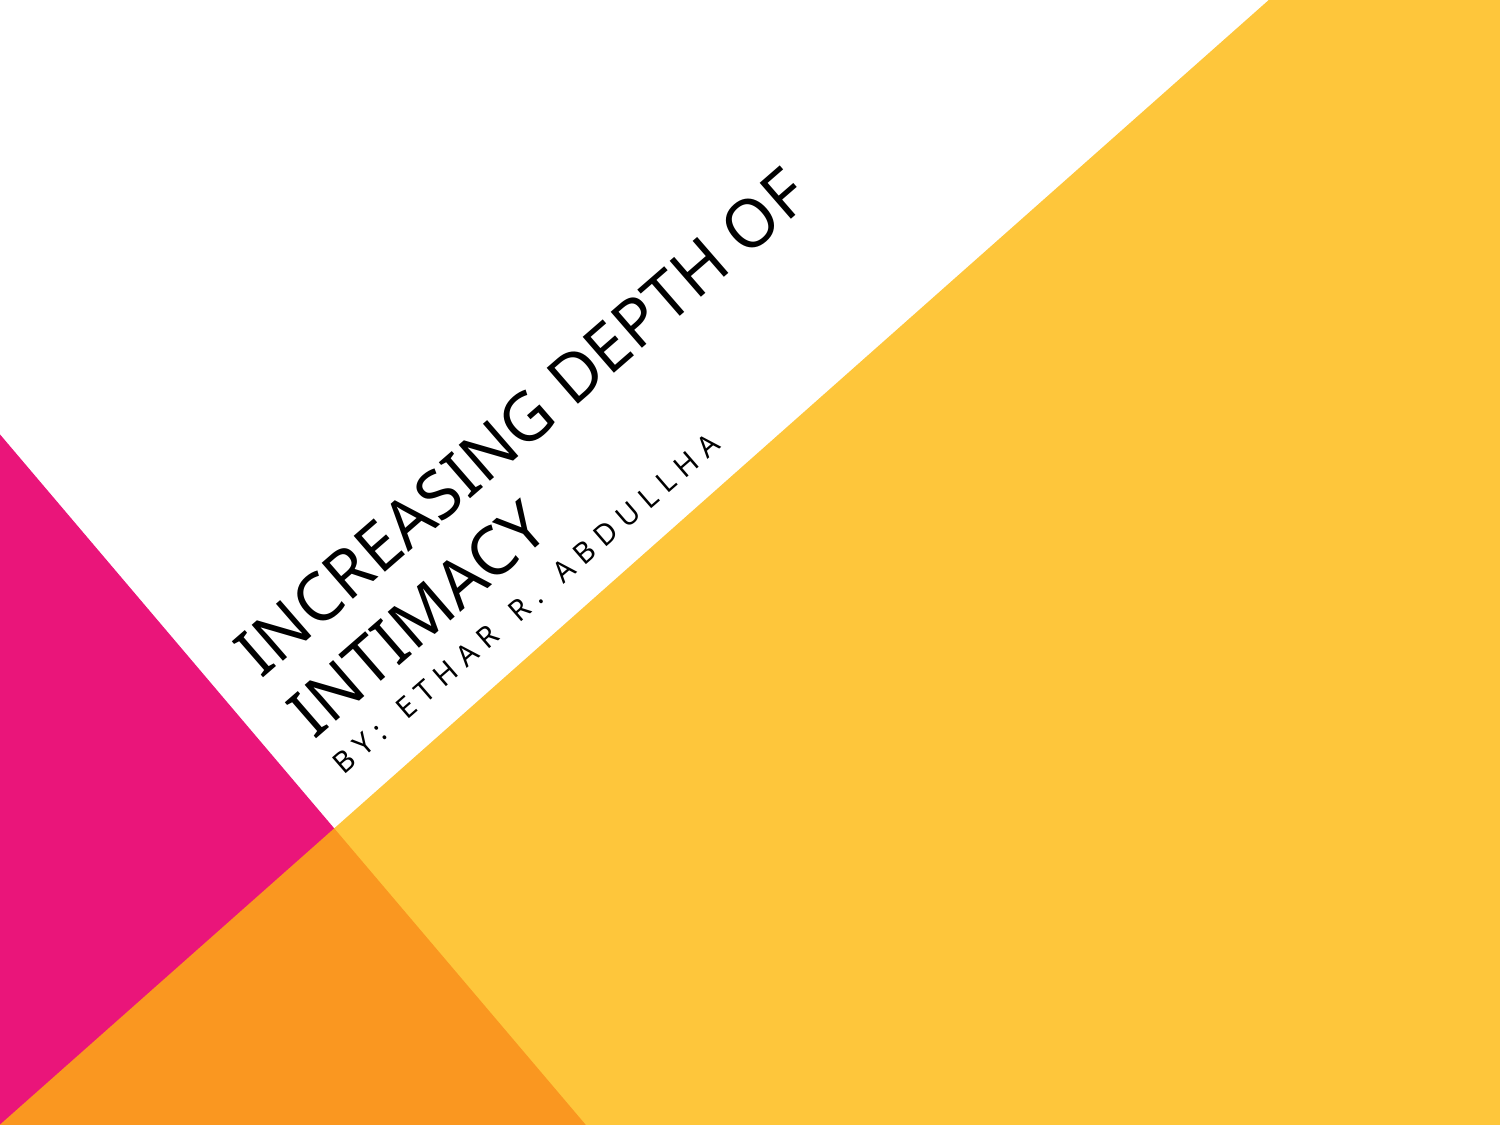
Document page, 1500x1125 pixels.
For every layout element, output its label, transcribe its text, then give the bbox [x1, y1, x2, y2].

title Increasing Depth of Intimacy [182, 4, 1012, 761]
subtitle By: Ethar R. Abdullha [312, 61, 1154, 804]
